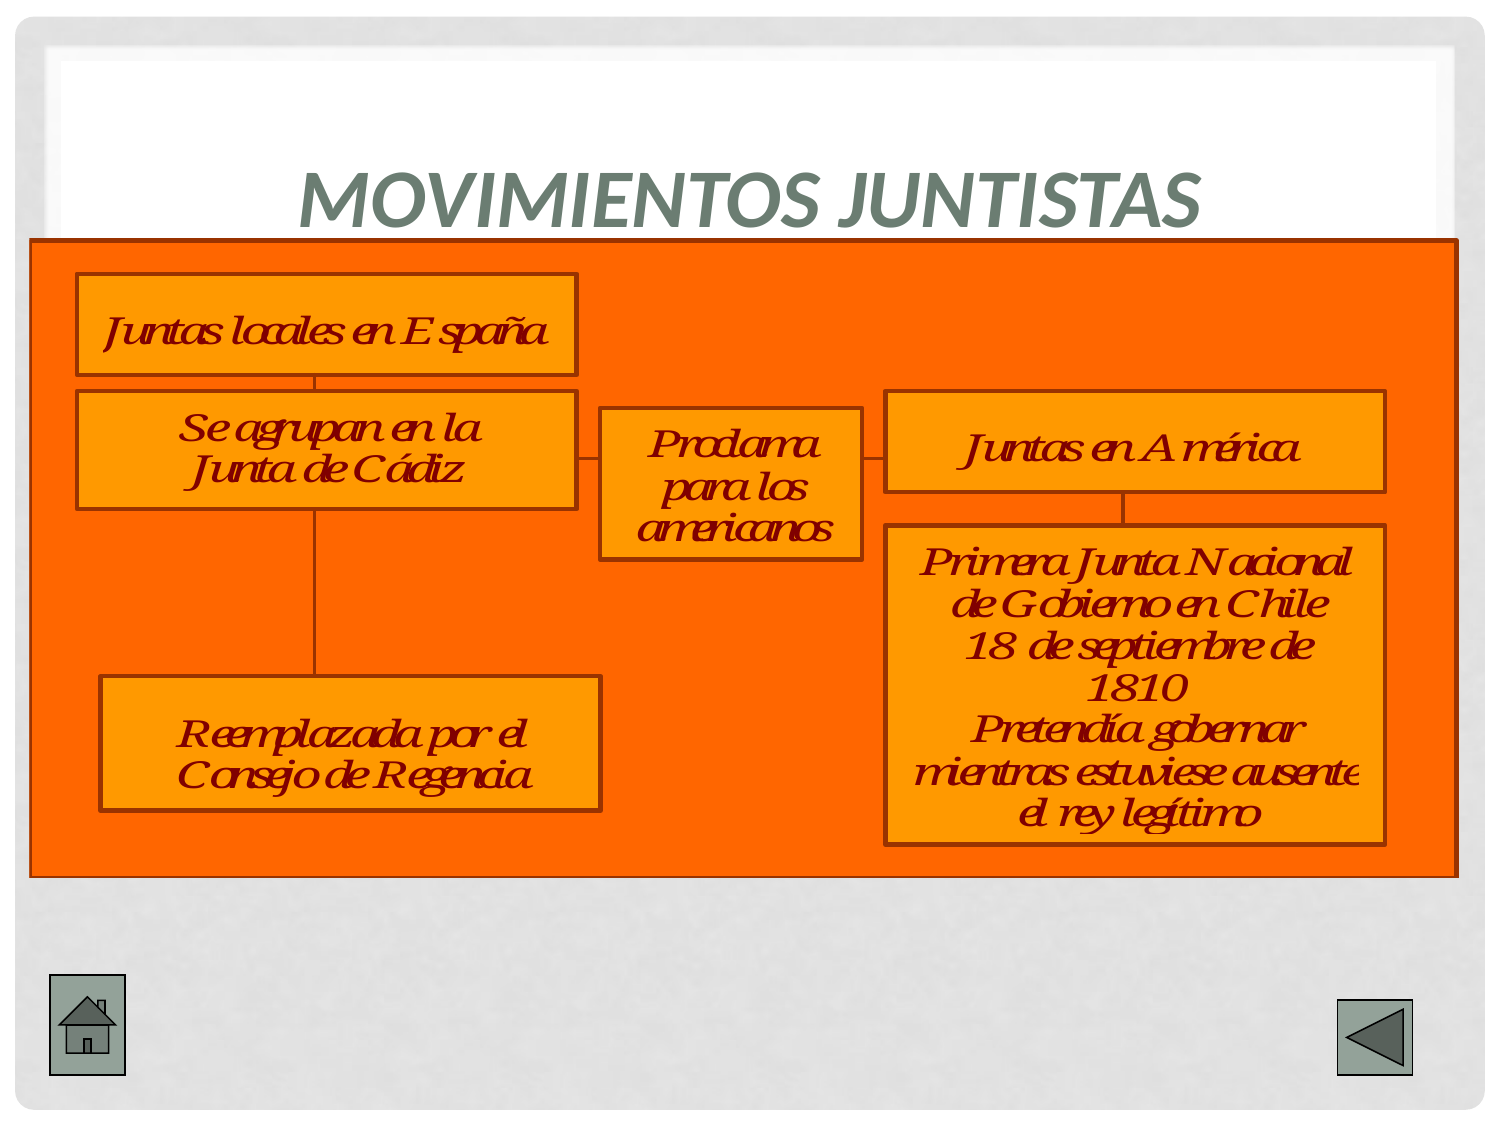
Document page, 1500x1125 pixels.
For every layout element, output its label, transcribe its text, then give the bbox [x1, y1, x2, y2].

picture [15, 16, 1485, 1110]
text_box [29, 237, 1500, 878]
title MOVIMIENTOS JUNTISTAS [112, 99, 1388, 237]
text_box [49, 975, 125, 1075]
text_box [1337, 999, 1413, 1075]
